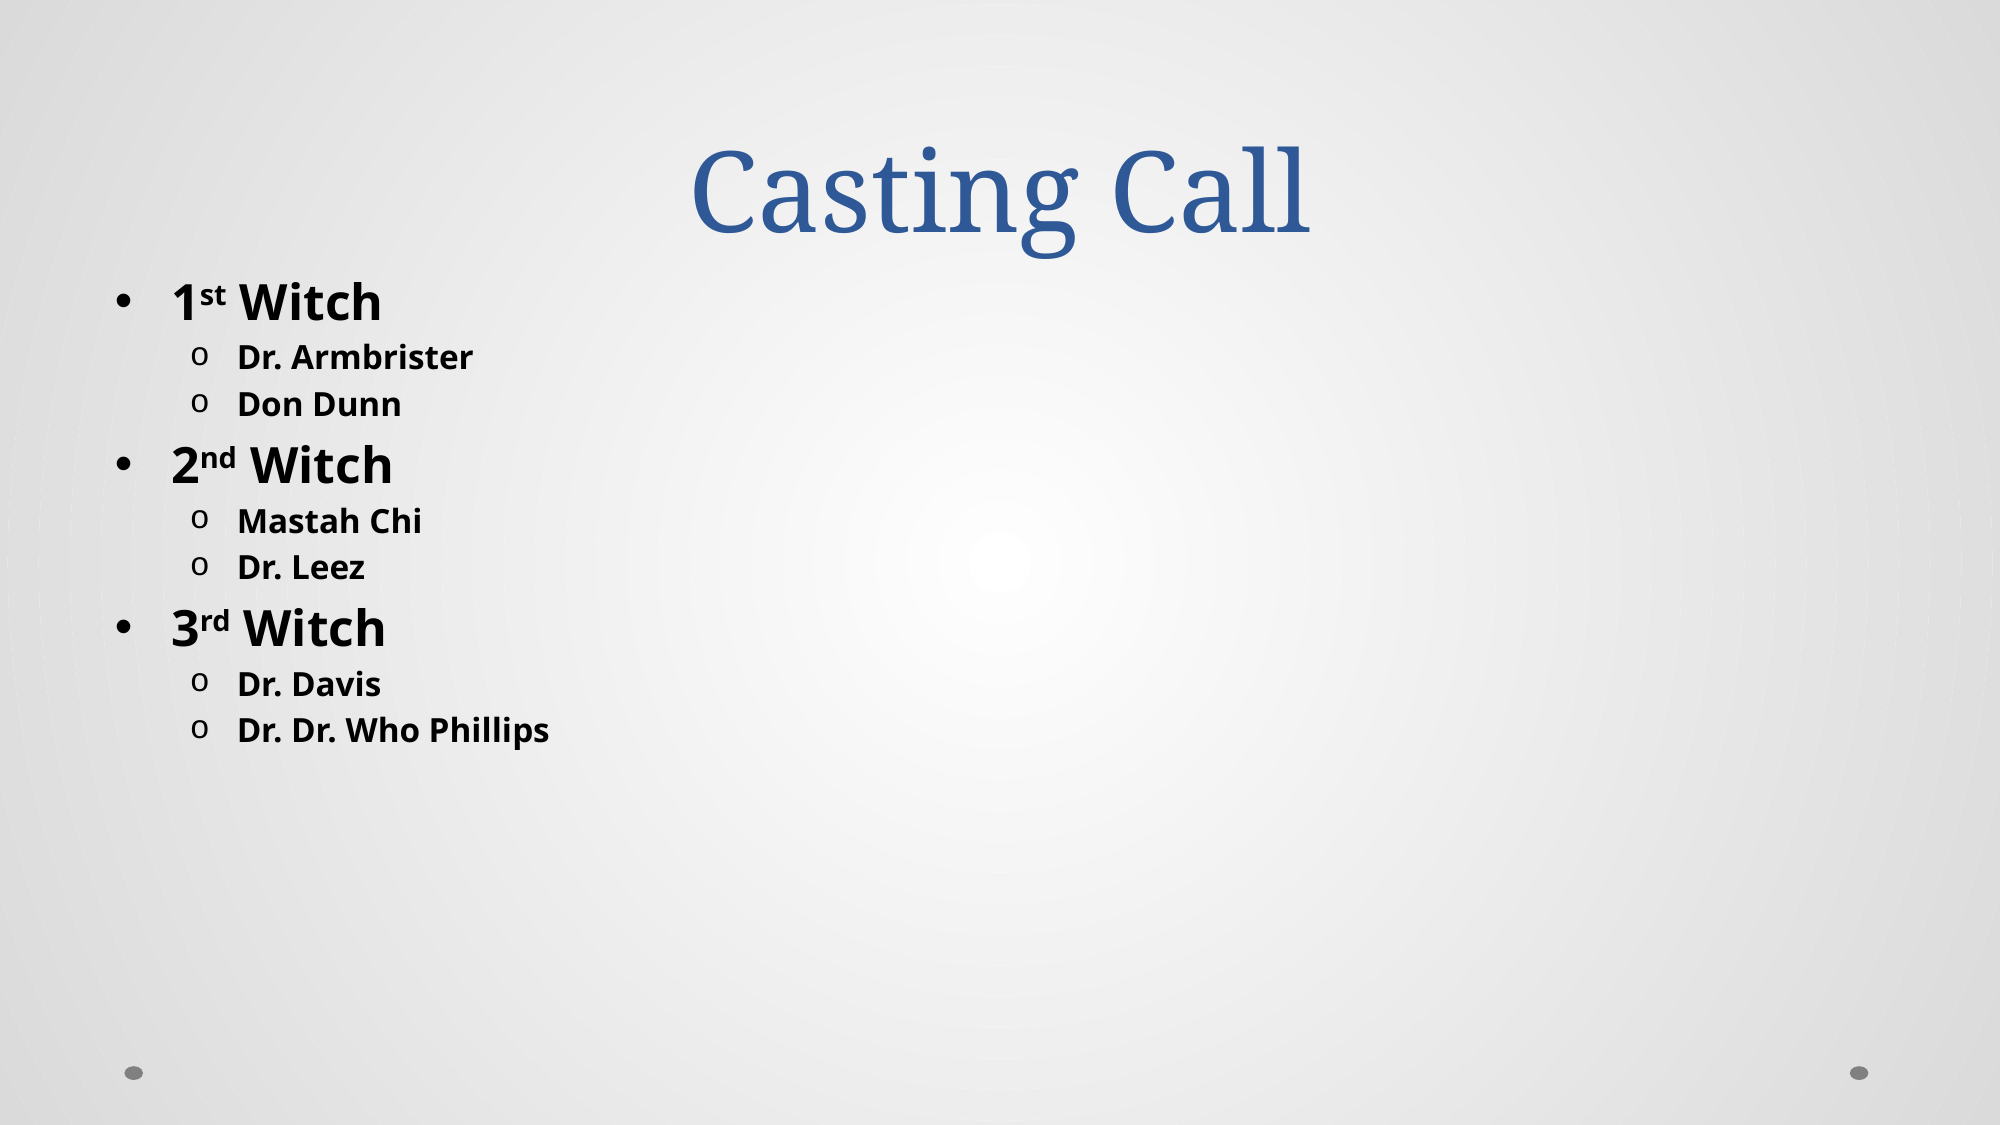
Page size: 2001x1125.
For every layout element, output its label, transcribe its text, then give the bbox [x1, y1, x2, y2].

title Casting Call [99, 0, 1900, 262]
list 1st Witch Dr. Armbrister Don Dunn 2nd Witch Mastah Chi Dr. Leez 3rd Witch Dr. Davis Dr. Dr. Who Phillips [99, 262, 1900, 1005]
